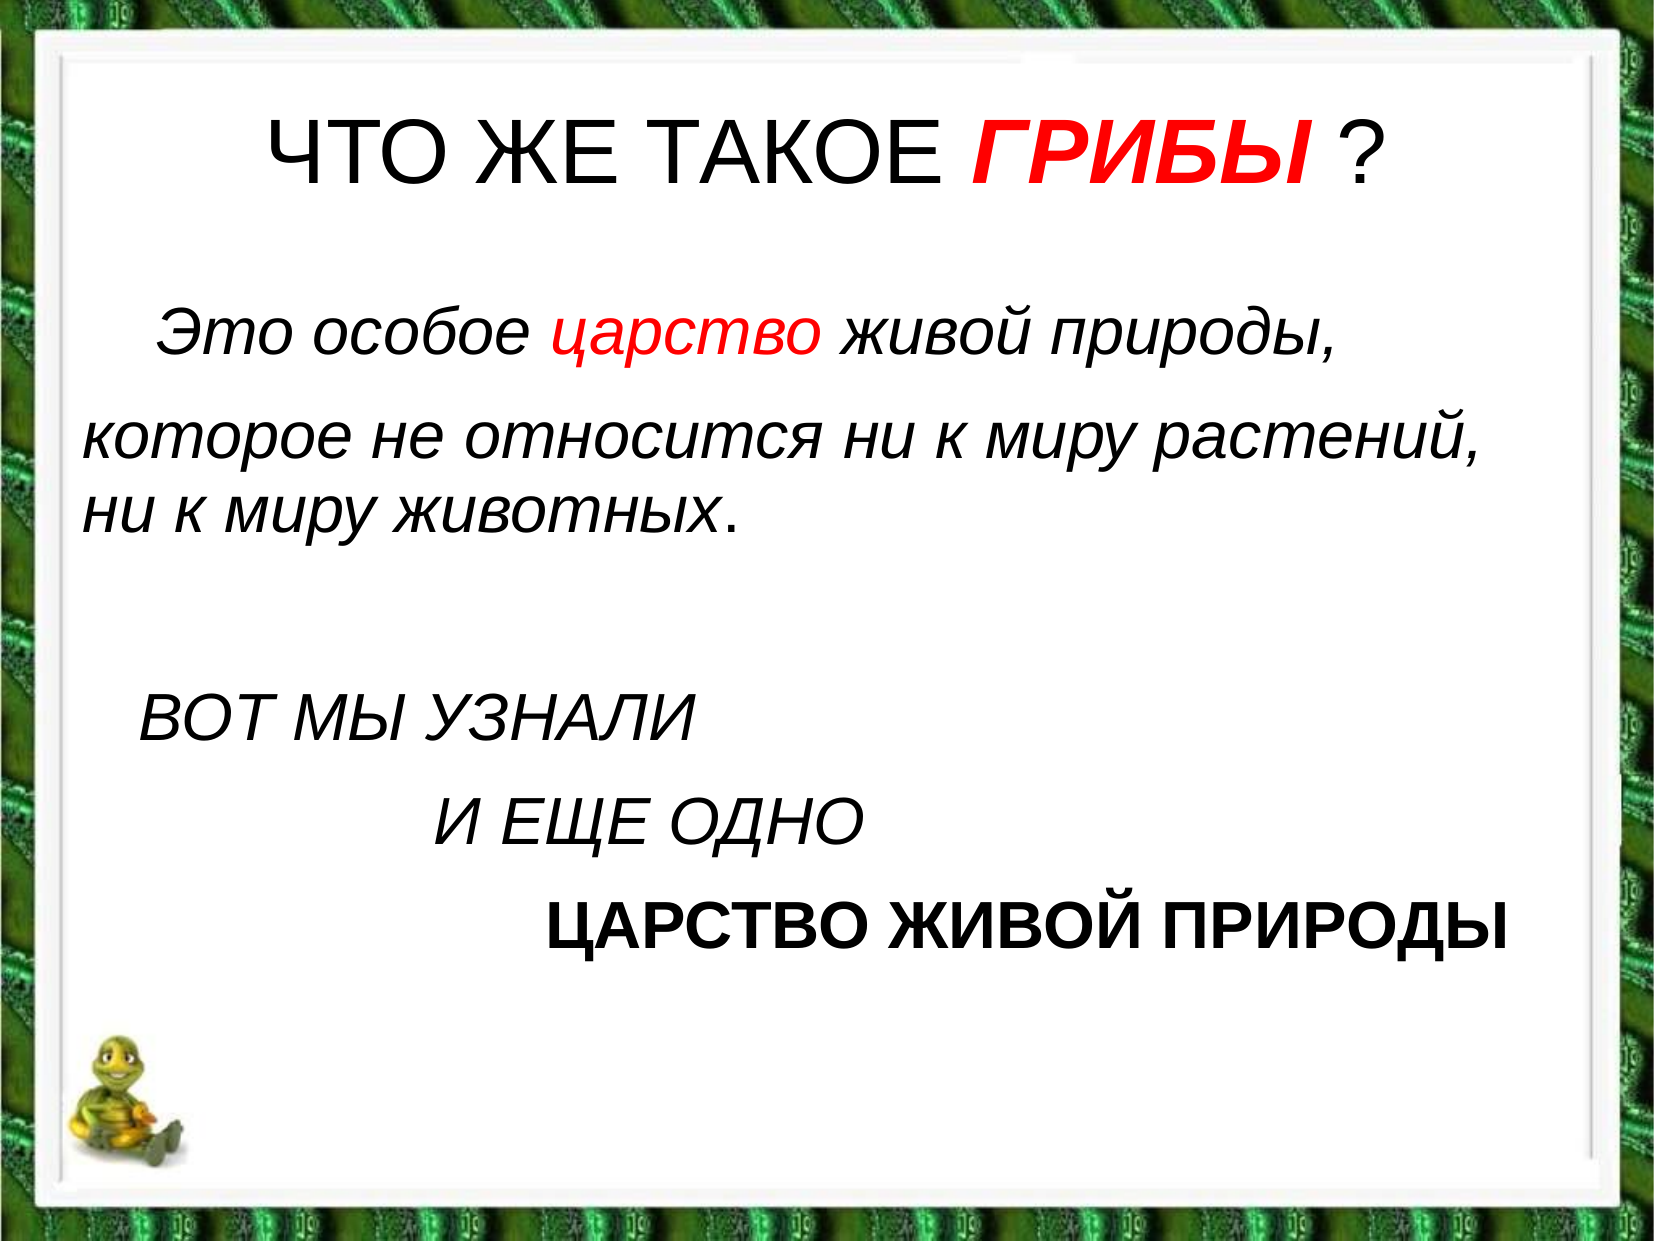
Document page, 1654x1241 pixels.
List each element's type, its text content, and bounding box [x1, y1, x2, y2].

picture [0, 0, 1654, 1241]
title ЧТО ЖЕ ТАКОЕ ГРИБЫ ? [82, 49, 1571, 257]
list Это особое царство живой природы, которое не относится ни к миру растений, ни к миру животных. ВОТ МЫ УЗНАЛИ И ЕЩЕ ОДНО ЦАРСТВО ЖИВОЙ ПРИРОДЫ [82, 290, 1571, 1109]
